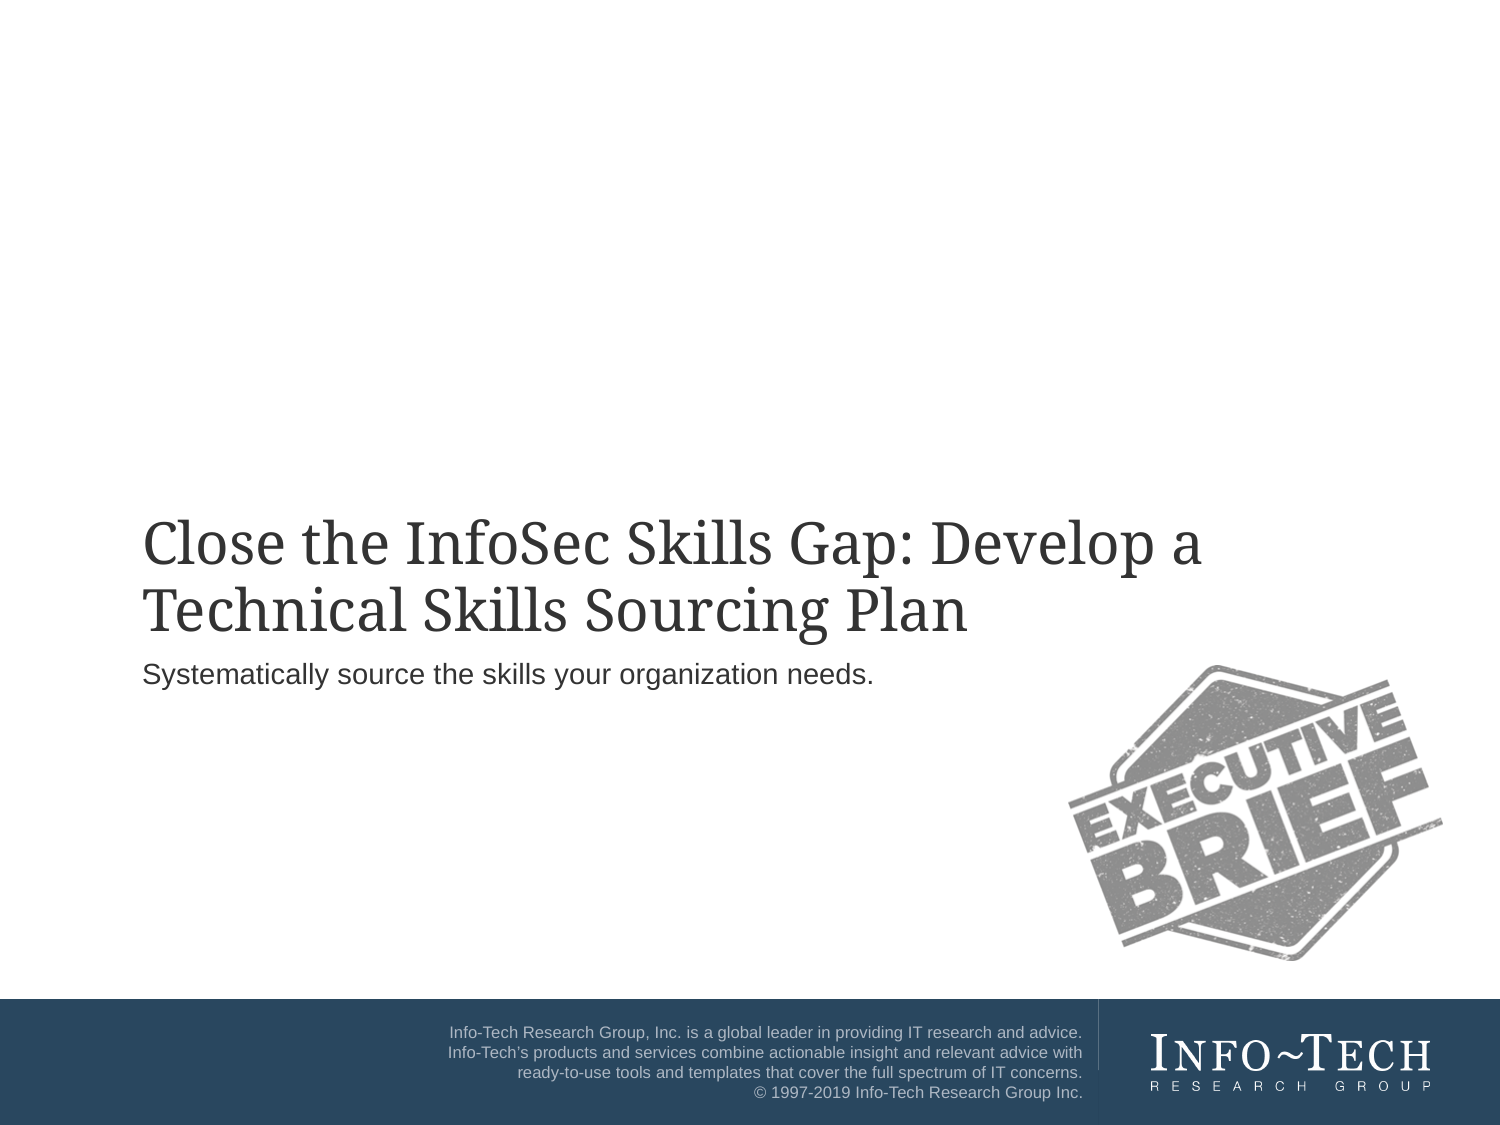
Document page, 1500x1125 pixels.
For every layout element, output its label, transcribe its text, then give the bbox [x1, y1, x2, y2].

list Systematically source the skills your organization needs. [126, 648, 1353, 732]
picture [1151, 1034, 1430, 1091]
list Close the InfoSec Skills Gap: Develop a Technical Skills Sourcing Plan [126, 501, 1351, 648]
picture [1067, 665, 1443, 961]
